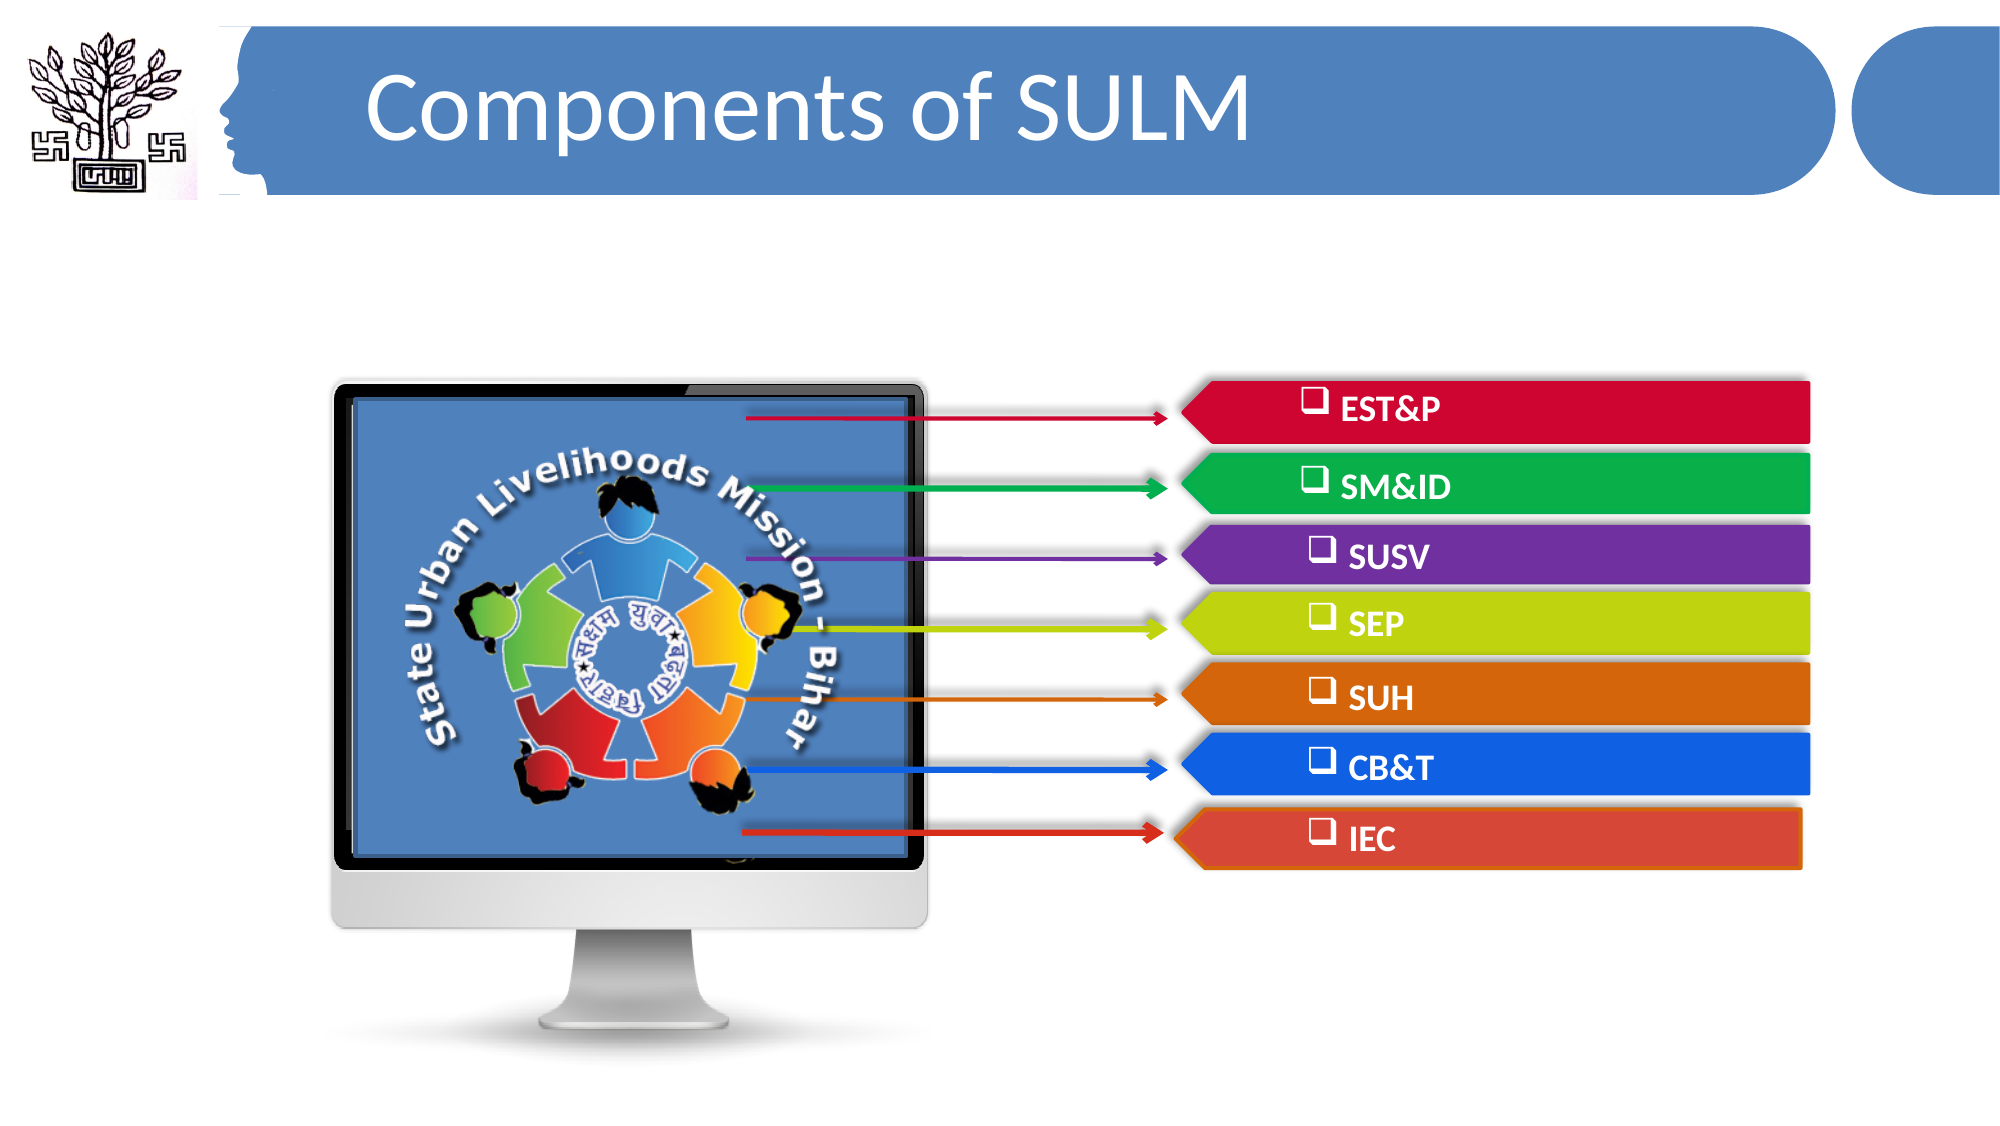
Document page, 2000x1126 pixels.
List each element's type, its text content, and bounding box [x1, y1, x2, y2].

text_box [1181, 591, 1288, 652]
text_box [324, 375, 934, 1068]
text_box [1633, 591, 1811, 655]
text_box [1181, 381, 1811, 444]
text_box IEC [1288, 805, 1633, 868]
text_box SUSV [1288, 523, 1633, 586]
text_box [1181, 662, 1811, 725]
text_box SUH [1288, 664, 1633, 727]
picture [0, 23, 219, 200]
text_box SEP [1288, 590, 1633, 653]
text_box [1633, 524, 1811, 585]
list Components of SULM [347, 55, 1952, 175]
text_box [1181, 452, 1811, 515]
text_box [1181, 732, 1811, 796]
text_box EST&P [1281, 375, 1625, 438]
text_box SM&ID [1281, 453, 1625, 516]
text_box [1181, 524, 1288, 583]
text_box [1173, 807, 1803, 871]
text_box CB&T [1288, 734, 1633, 797]
picture [355, 434, 905, 869]
